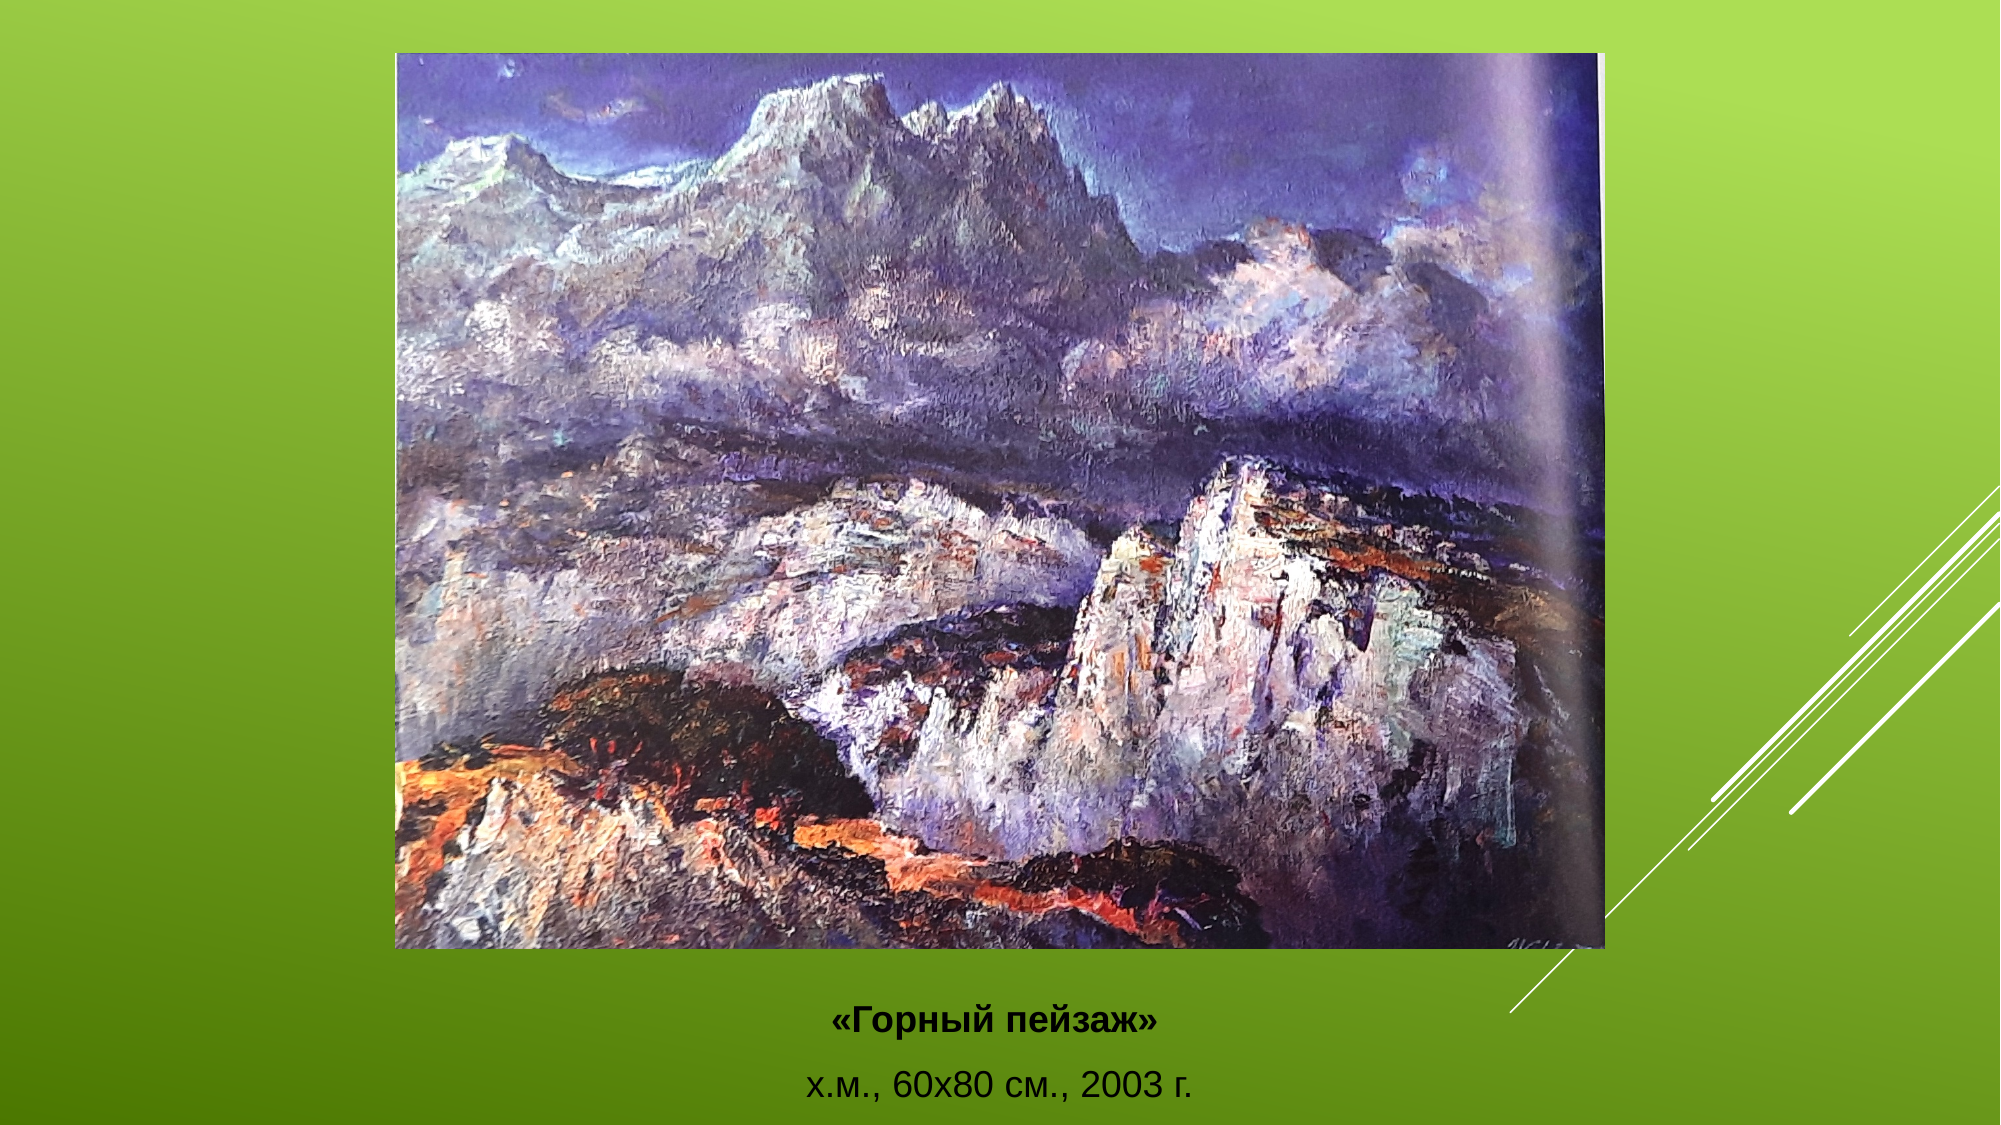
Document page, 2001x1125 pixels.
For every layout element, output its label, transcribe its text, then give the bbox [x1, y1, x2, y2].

picture [395, 52, 1605, 949]
list «Горный пейзаж» х.м., 60х80 см., 2003 г. [686, 987, 1314, 1125]
